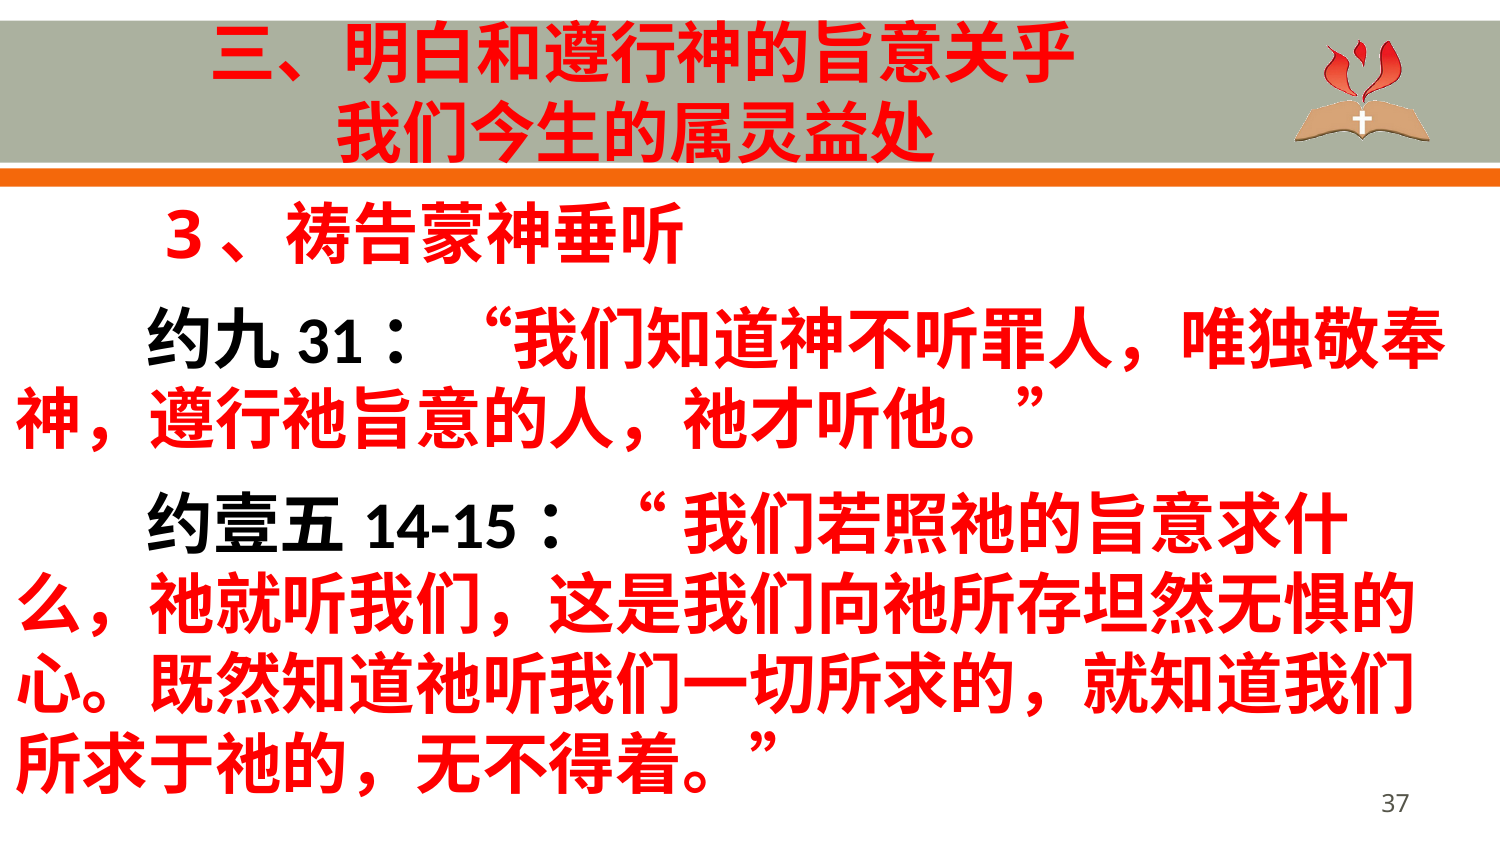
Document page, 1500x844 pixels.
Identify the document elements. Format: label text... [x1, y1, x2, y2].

list 3、祷告蒙神垂听 约九31：“我们知道神不听罪人，唯独敬奉神，遵行祂旨意的人，祂才听他。” 约壹五14-15：“ 我们若照祂的旨意求什么，祂就听我们，这是我们向祂所存坦然无惧的心。既然知道祂听我们一切所求的，就知道我们所求于祂的，无不得着。” [0, 184, 1498, 844]
picture [1289, 35, 1434, 144]
title 三、明白和遵行神的旨意关乎 我们今生的属灵益处 [0, 22, 1288, 160]
slide_number 37 [1074, 782, 1425, 827]
